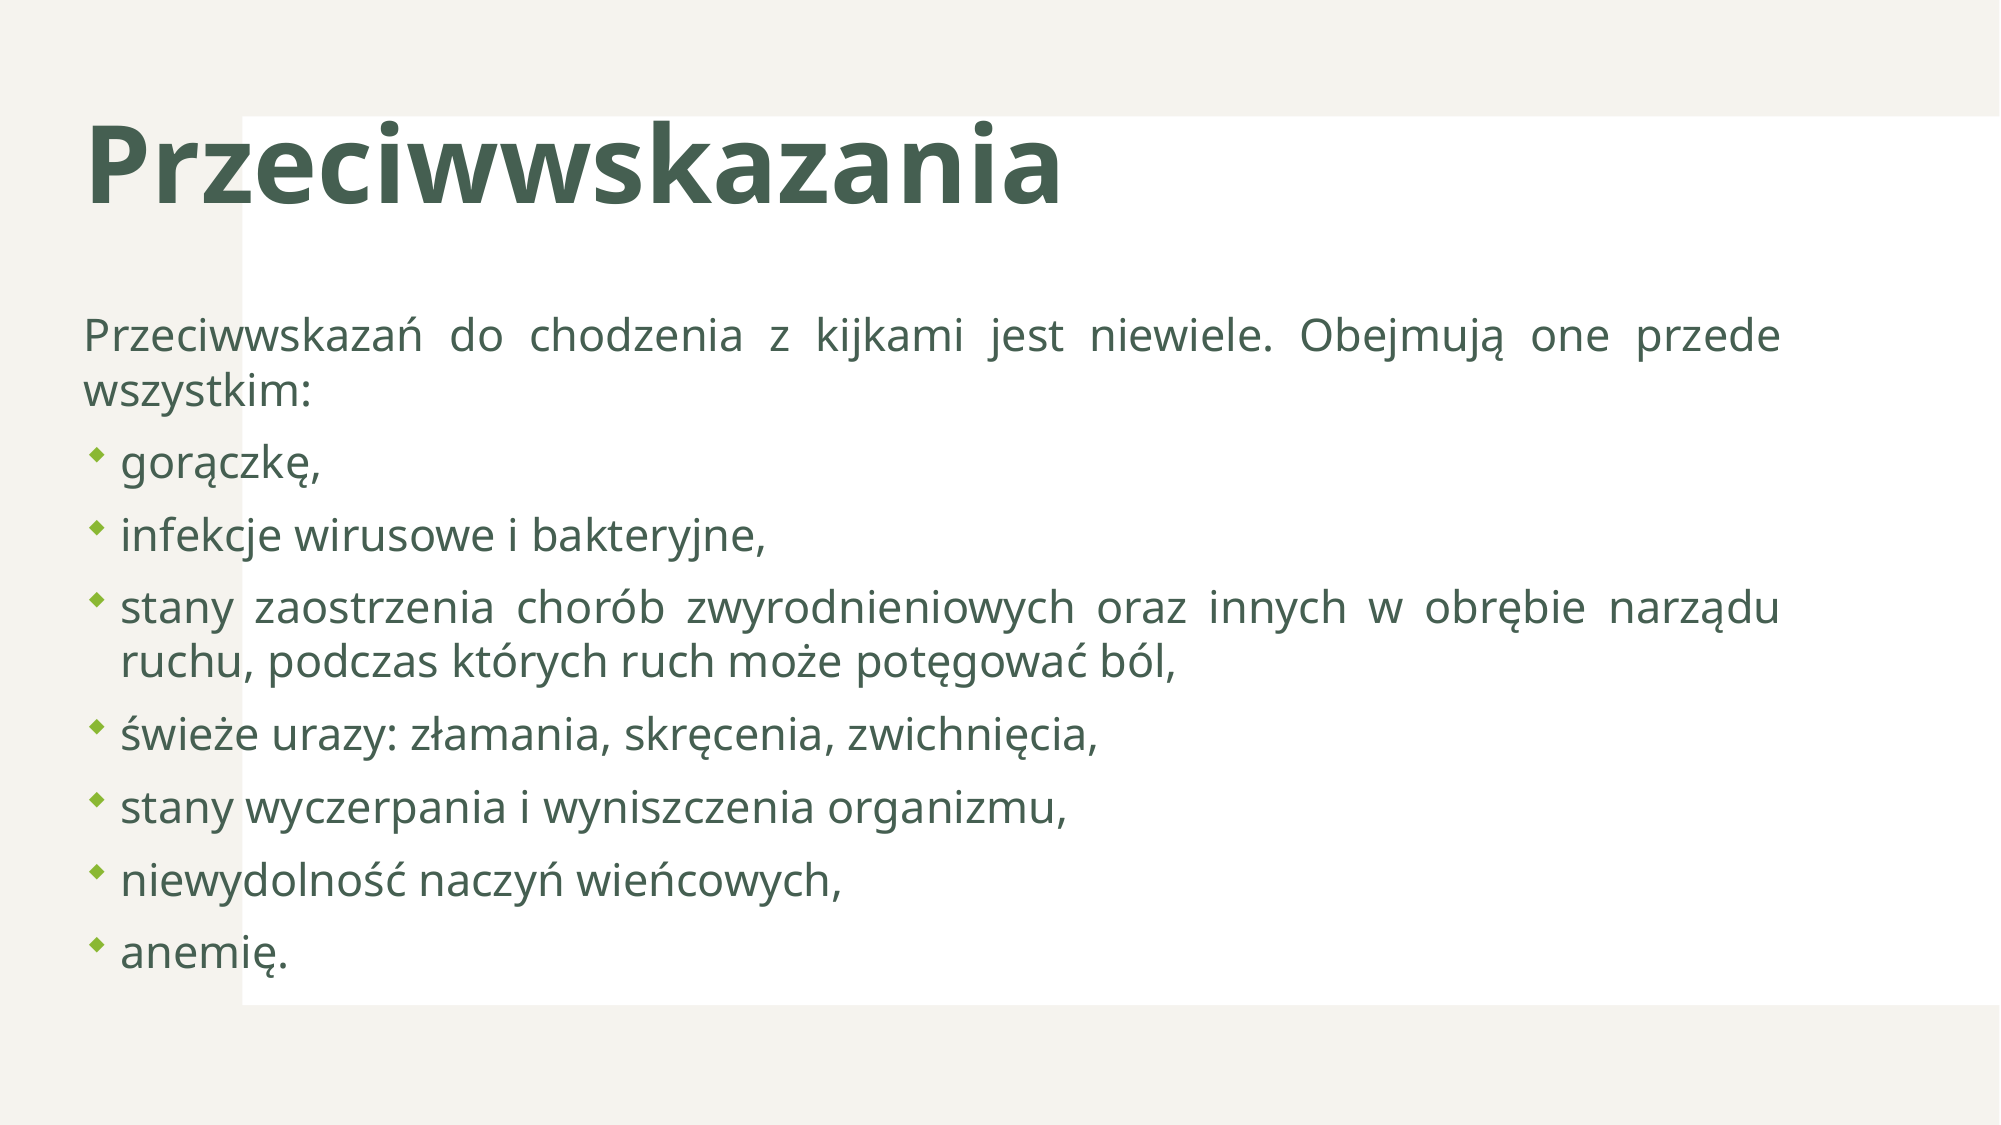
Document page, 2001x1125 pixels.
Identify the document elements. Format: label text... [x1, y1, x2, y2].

title Przeciwwskazania [68, 59, 1799, 278]
list Przeciwwskazań do chodzenia z kijkami jest niewiele. Obejmują one przede wszystkim: gorączkę, infekcje wirusowe i bakteryjne, stany zaostrzenia chorób zwyrodnieniowych oraz innych w obrębie narządu ruchu, podczas których ruch może potęgować ból, świeże urazy: złamania, skręcenia, zwichnięcia, stany wyczerpania i wyniszczenia organizmu, niewydolność naczyń wieńcowych, anemię. [68, 299, 1799, 990]
